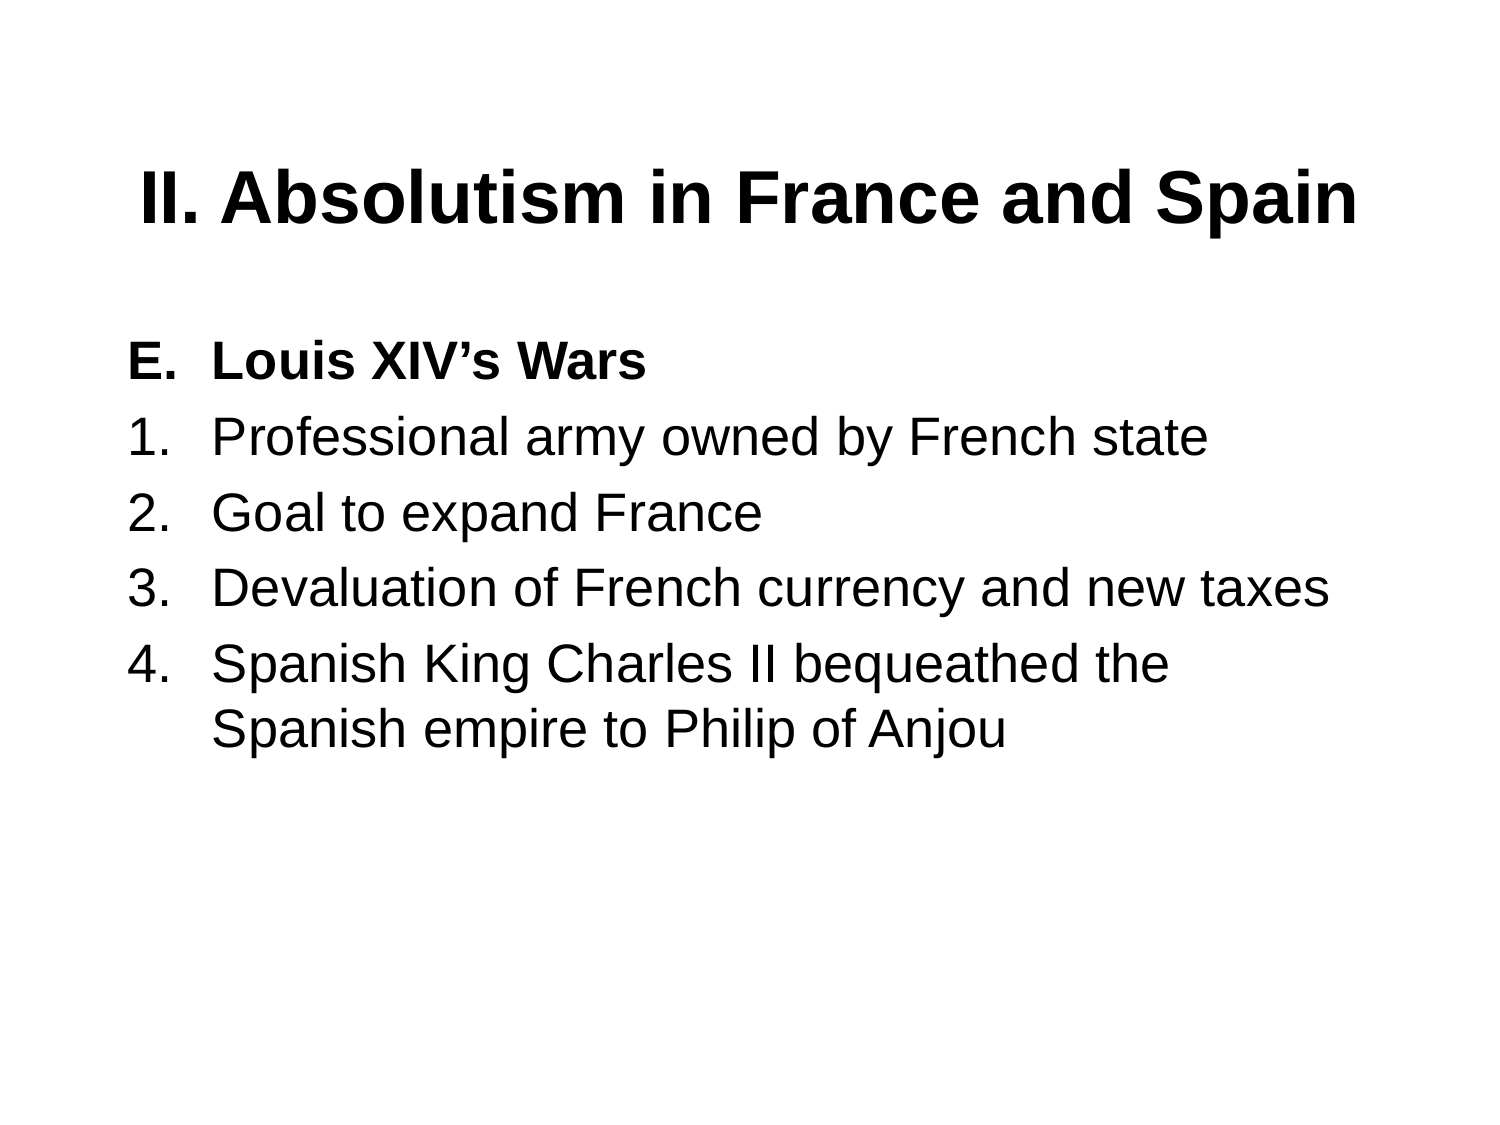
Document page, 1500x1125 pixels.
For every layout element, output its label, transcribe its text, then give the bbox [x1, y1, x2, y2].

list Louis XIV’s Wars Professional army owned by French state Goal to expand France Devaluation of French currency and new taxes Spanish King Charles II bequeathed the Spanish empire to Philip of Anjou [112, 317, 1388, 1107]
title II. Absolutism in France and Spain [112, 99, 1388, 288]
